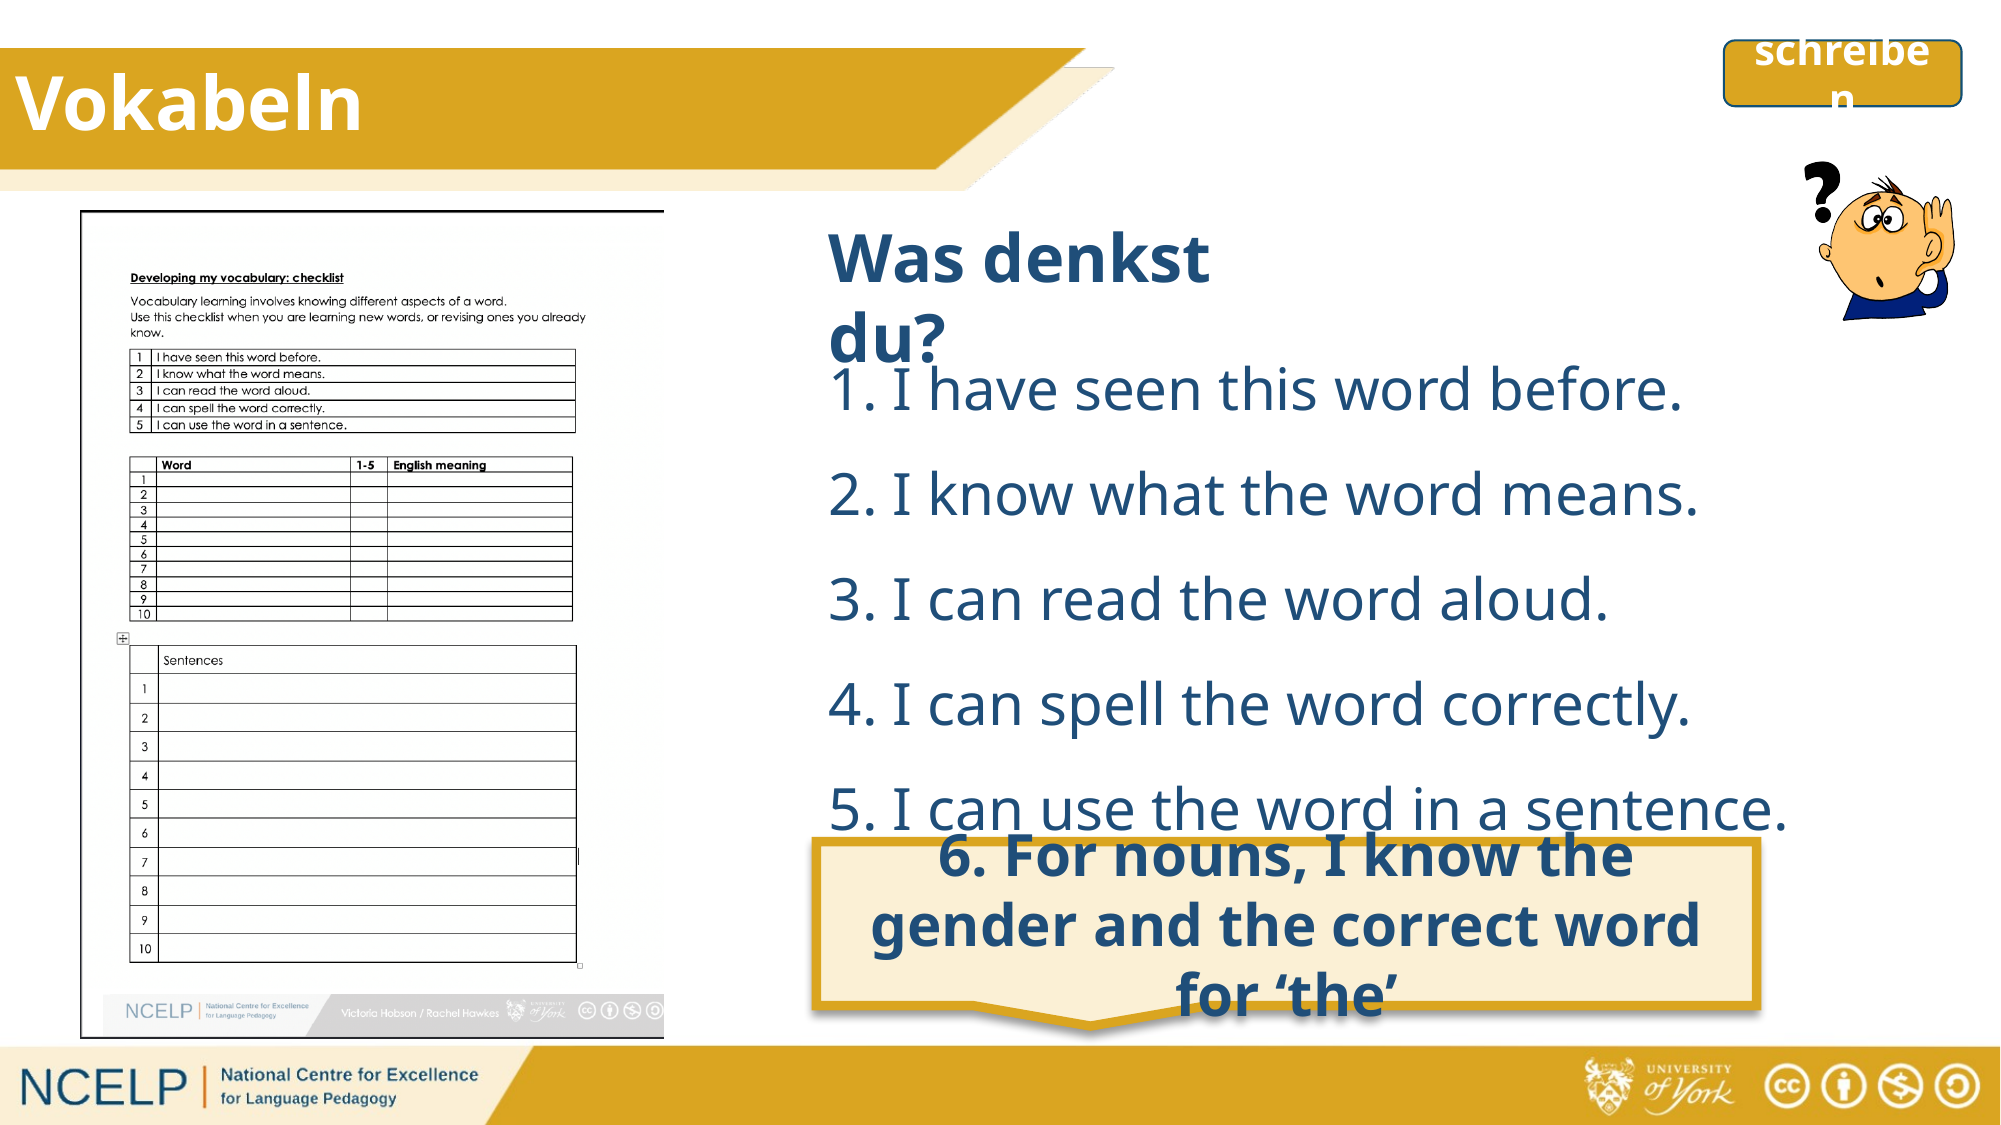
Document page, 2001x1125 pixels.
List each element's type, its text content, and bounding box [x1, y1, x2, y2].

text_box schreiben [1723, 40, 1962, 107]
text_box Was denkst du? [813, 208, 1287, 383]
text_box 1. I have seen this word before. 2. I know what the word means. 3. I can read the word aloud. 4. I can spell the word correctly. 5. I can use the word in a sentence. [813, 309, 1864, 850]
text_box 6. For nouns, I know the gender and the correct word for ‘the’ [816, 841, 1757, 1027]
picture [0, 0, 2001, 1125]
